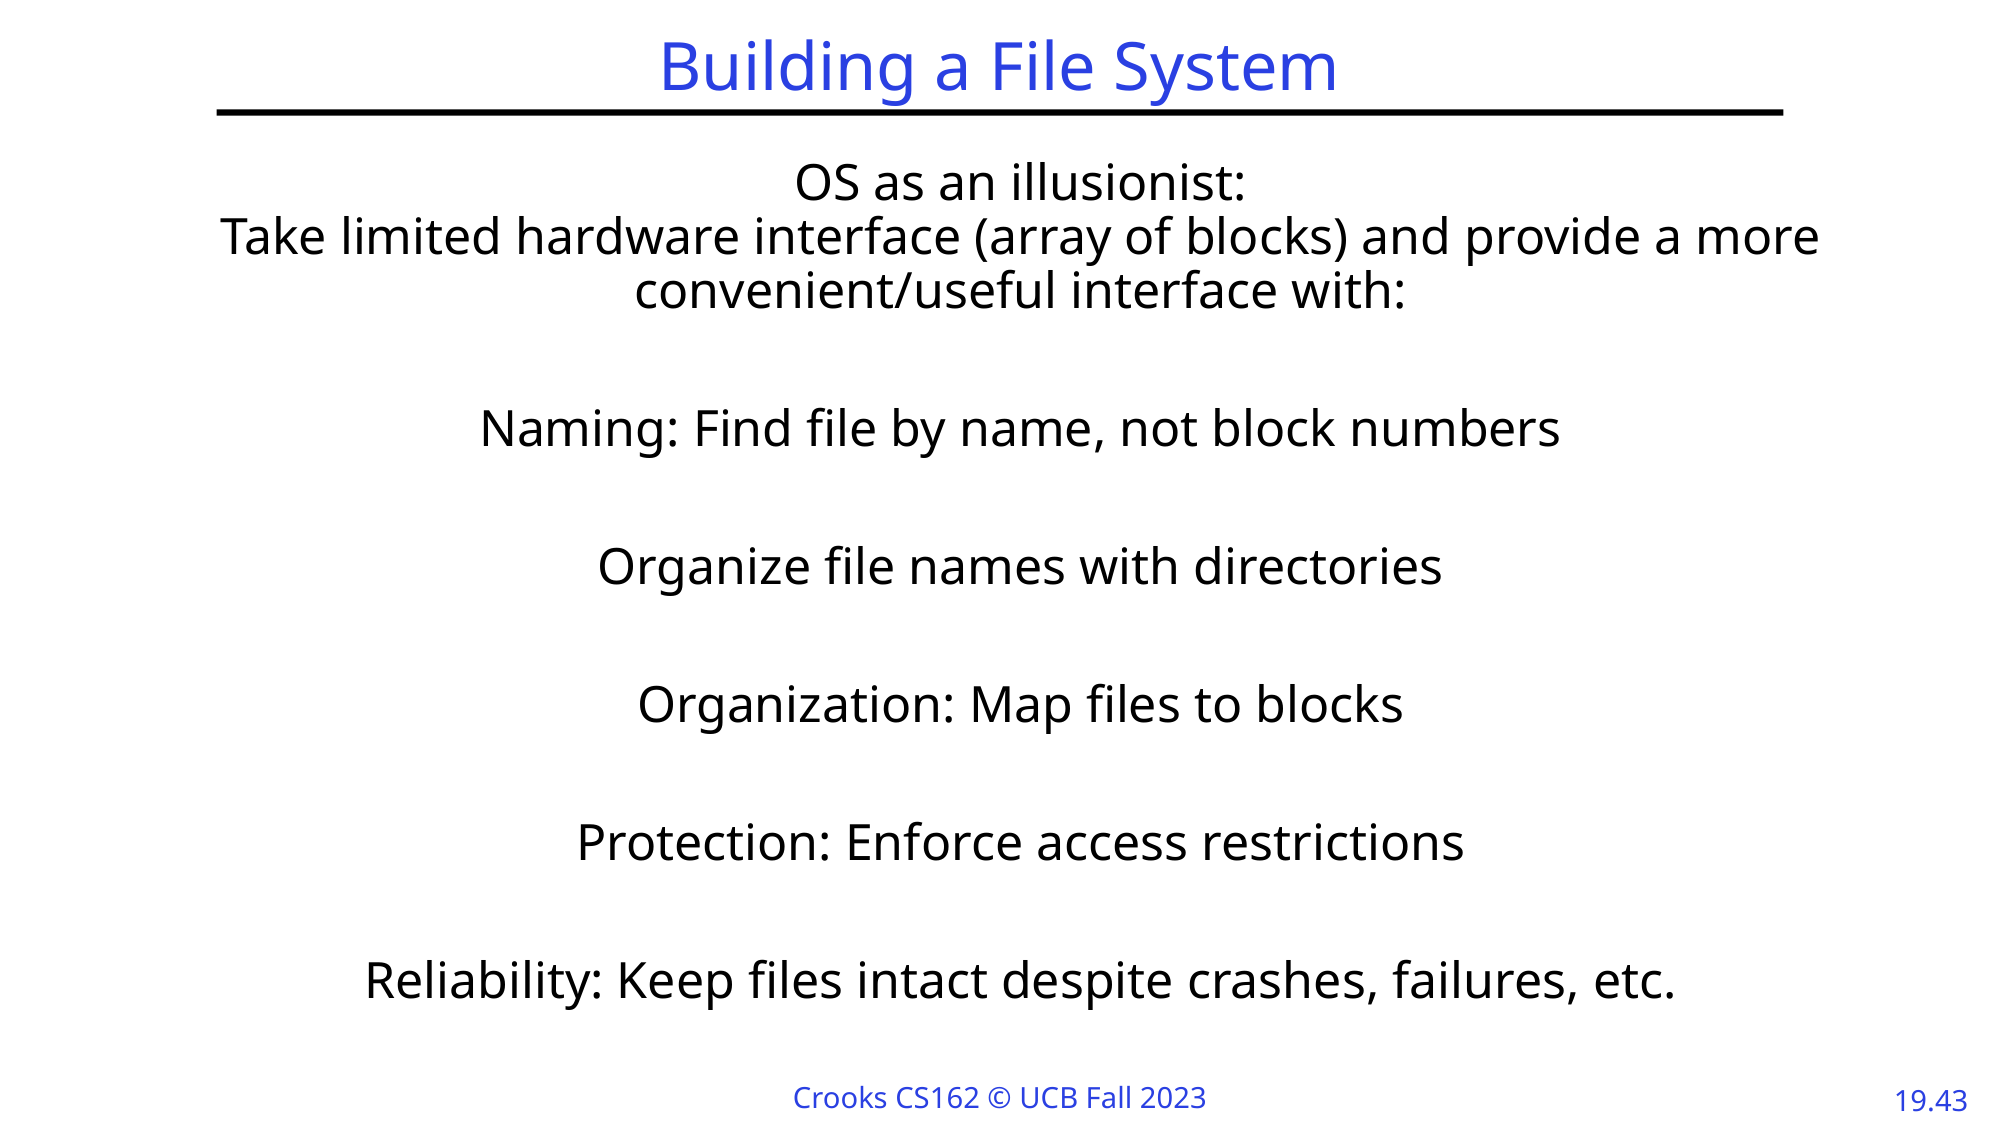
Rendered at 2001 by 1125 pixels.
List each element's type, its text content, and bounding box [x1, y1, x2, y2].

title Building a File System [216, 24, 1784, 113]
list OS as an illusionist: Take limited hardware interface (array of blocks) and provide a more convenient/useful interface with: Naming: Find file by name, not block numbers Organize file names with directories Organization: Map files to blocks Protection: Enforce access restrictions Reliability: Keep files intact despite crashes, failures, etc. [125, 149, 1917, 988]
